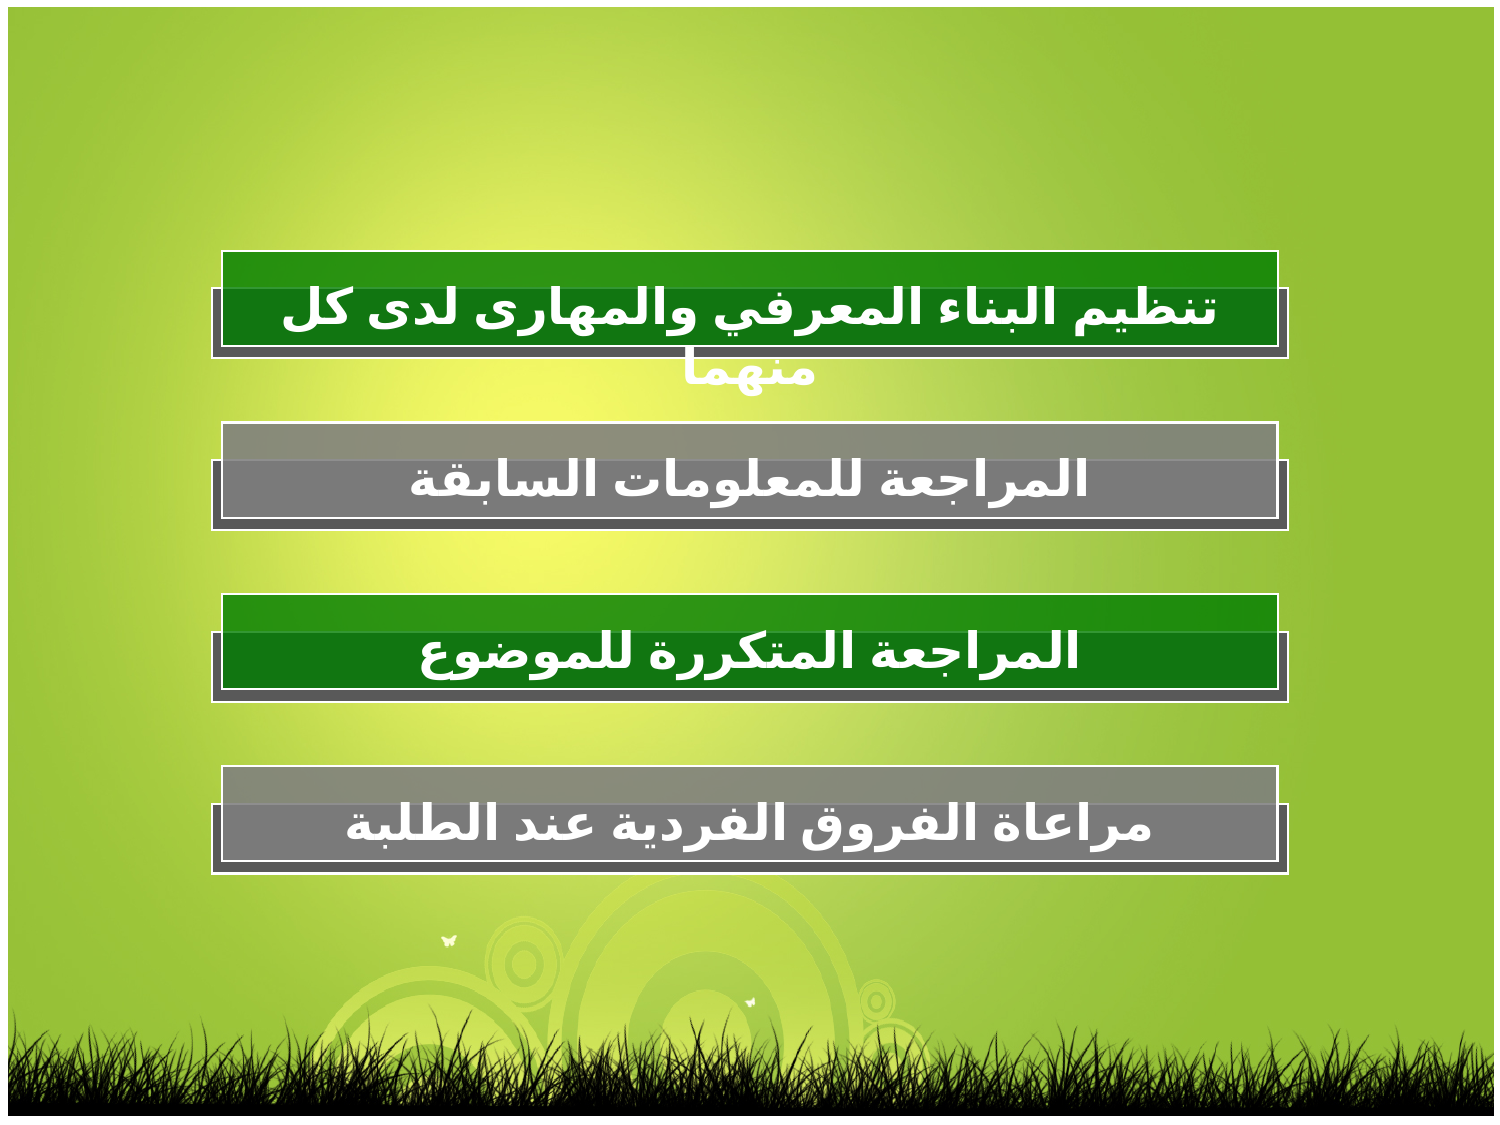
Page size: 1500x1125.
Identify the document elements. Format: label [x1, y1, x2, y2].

text_box [211, 422, 1289, 531]
picture [0, 0, 1500, 1125]
text_box [211, 593, 1289, 702]
text_box [211, 765, 1289, 874]
text_box [211, 250, 1289, 359]
